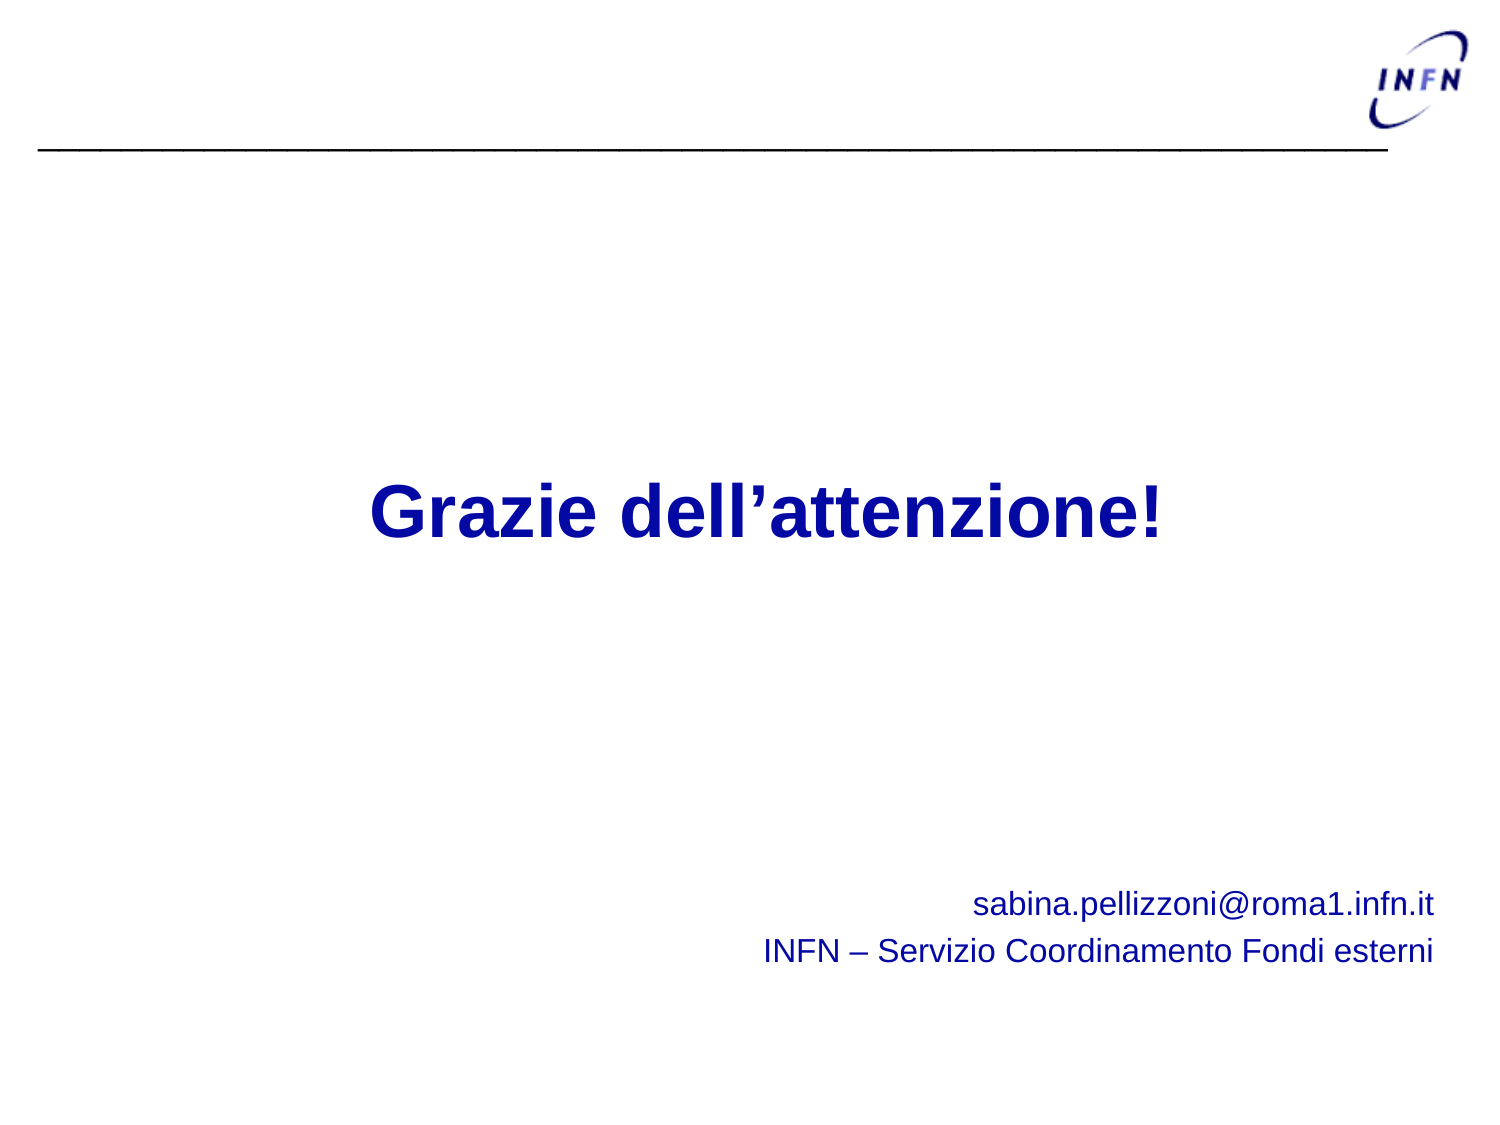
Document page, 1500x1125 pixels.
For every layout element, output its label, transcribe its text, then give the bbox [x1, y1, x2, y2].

title Grazie dell’attenzione! [129, 407, 1405, 608]
subtitle sabina.pellizzoni@roma1.infn.it INFN – Servizio Coordinamento Fondi esterni [399, 875, 1450, 1000]
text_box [23, 18, 1495, 162]
